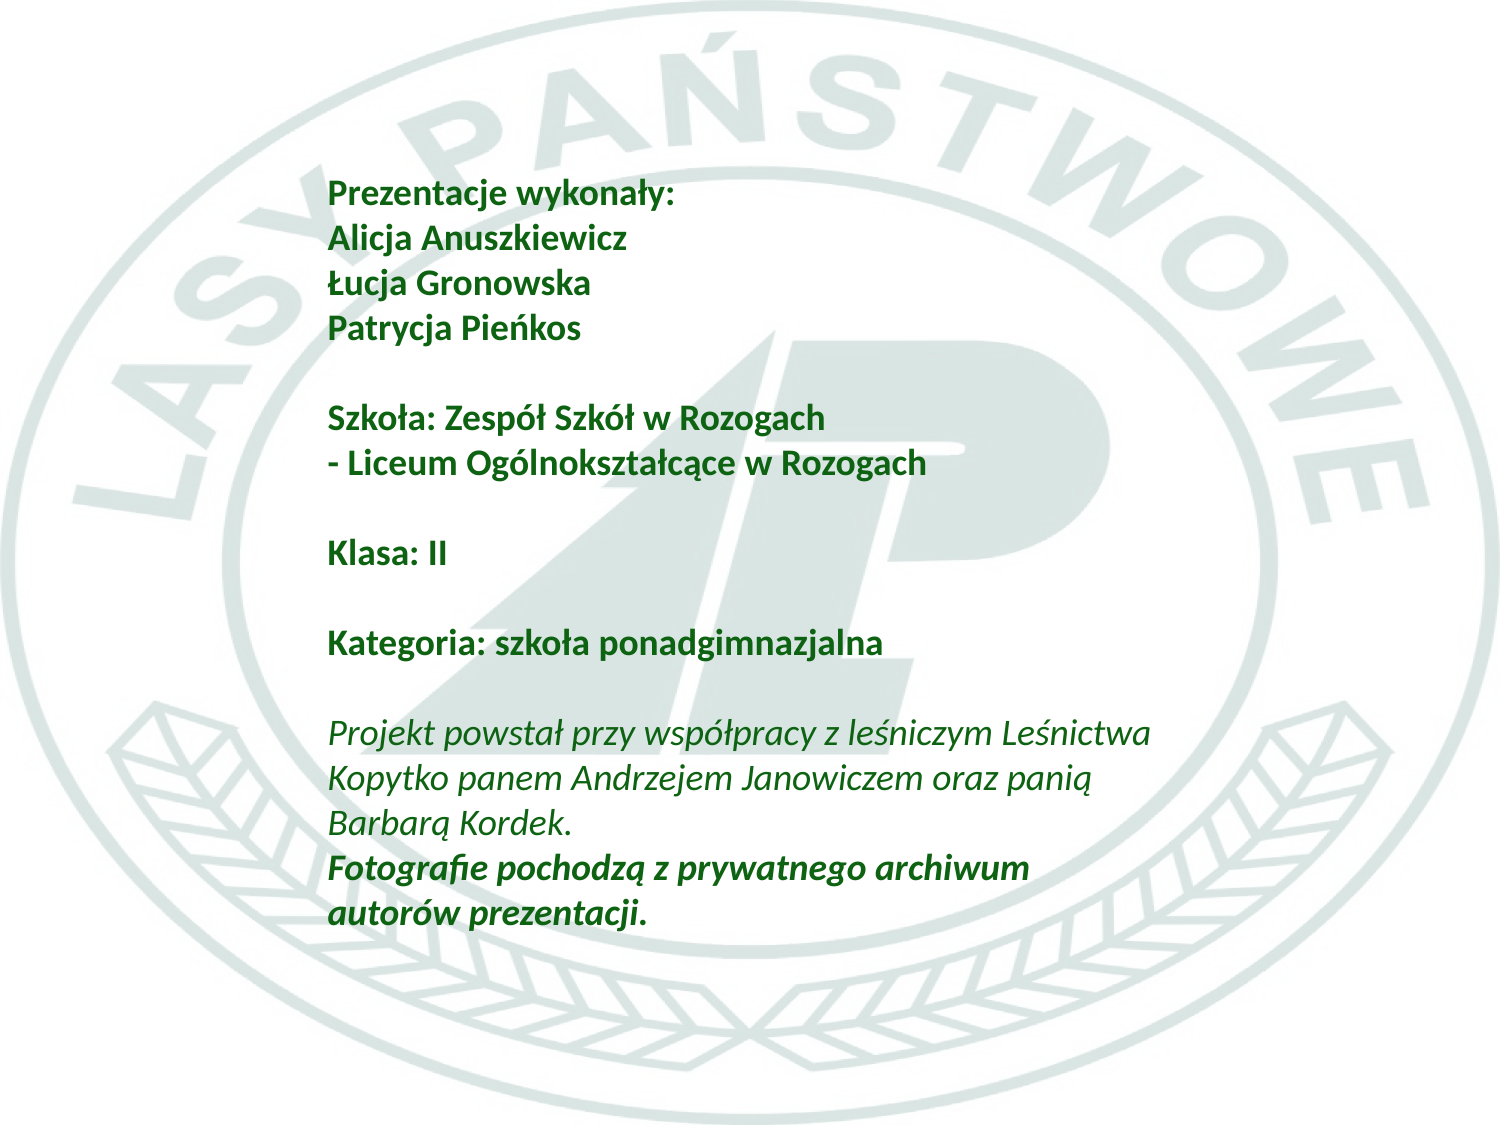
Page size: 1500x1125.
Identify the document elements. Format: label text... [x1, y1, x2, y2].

text_box Prezentacje wykonały: Alicja Anuszkiewicz Łucja Gronowska Patrycja Pieńkos Szkoła: Zespół Szkół w Rozogach - Liceum Ogólnokształcące w Rozogach Klasa: II Kategoria: szkoła ponadgimnazjalna Projekt powstał przy współpracy z leśniczym Leśnictwa Kopytko panem Andrzejem Janowiczem oraz panią Barbarą Kordek. Fotografie pochodzą z prywatnego archiwum autorów prezentacji. [312, 160, 1176, 941]
